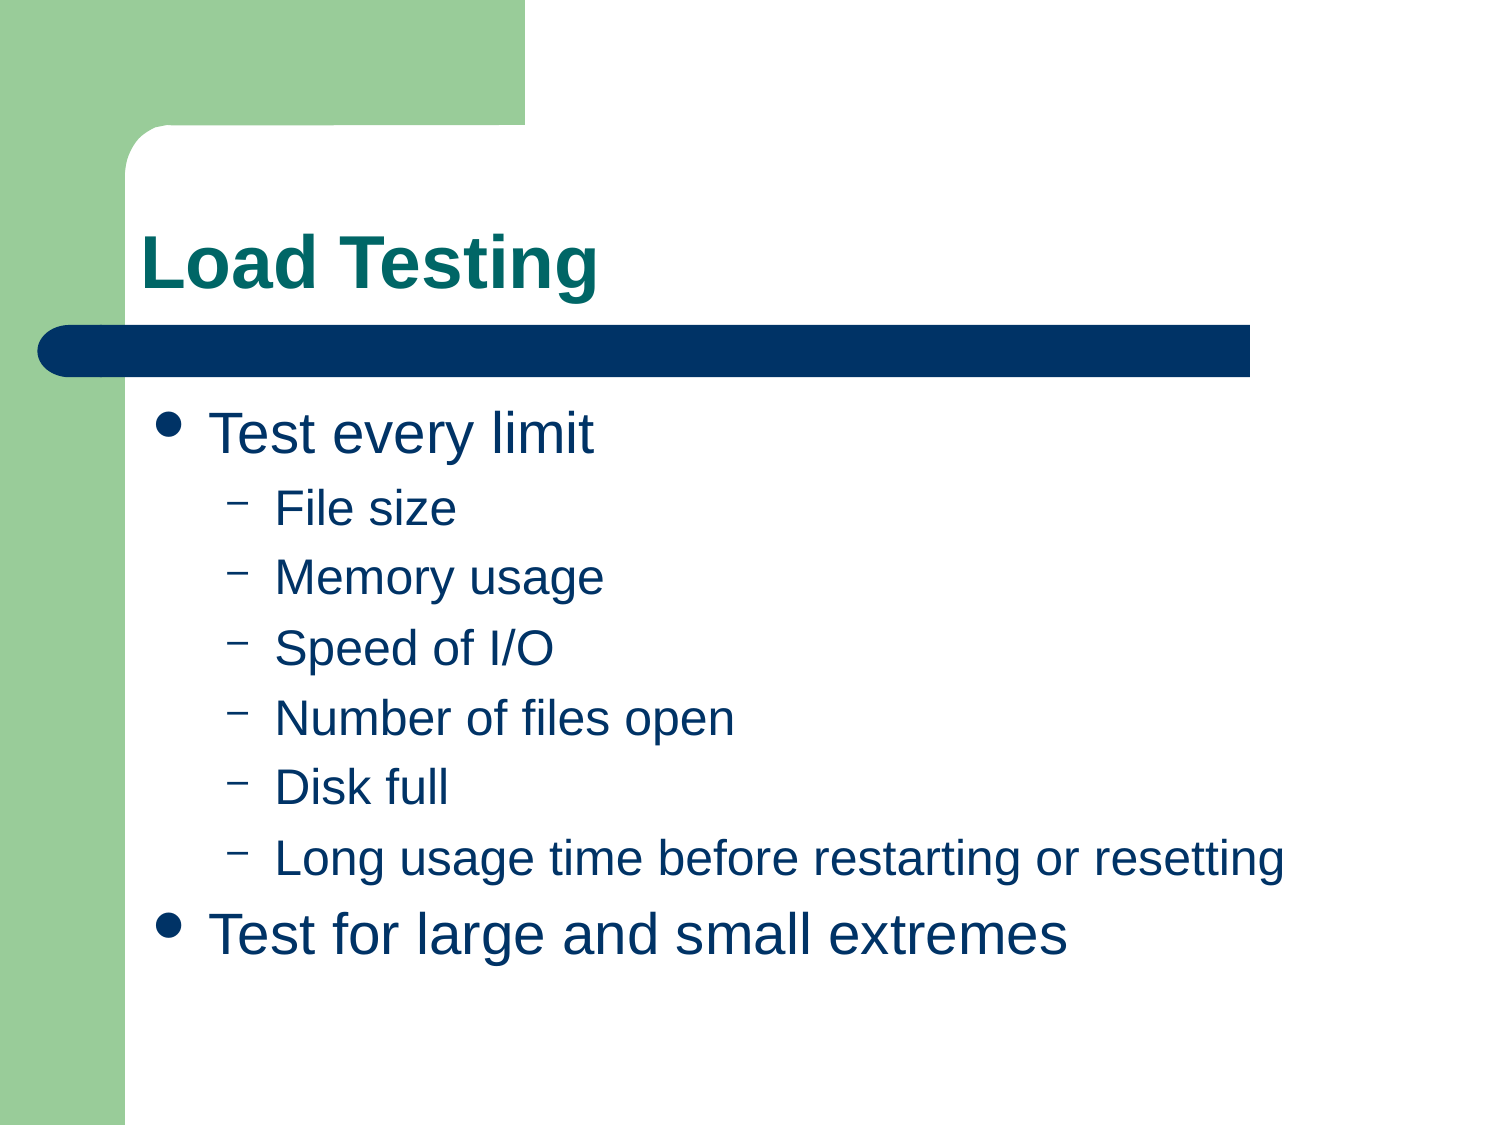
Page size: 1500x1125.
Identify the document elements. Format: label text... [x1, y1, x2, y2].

title Load Testing [124, 124, 1426, 313]
list Test every limit File size Memory usage Speed of I/O Number of files open Disk full Long usage time before restarting or resetting Test for large and small extremes [137, 387, 1400, 999]
